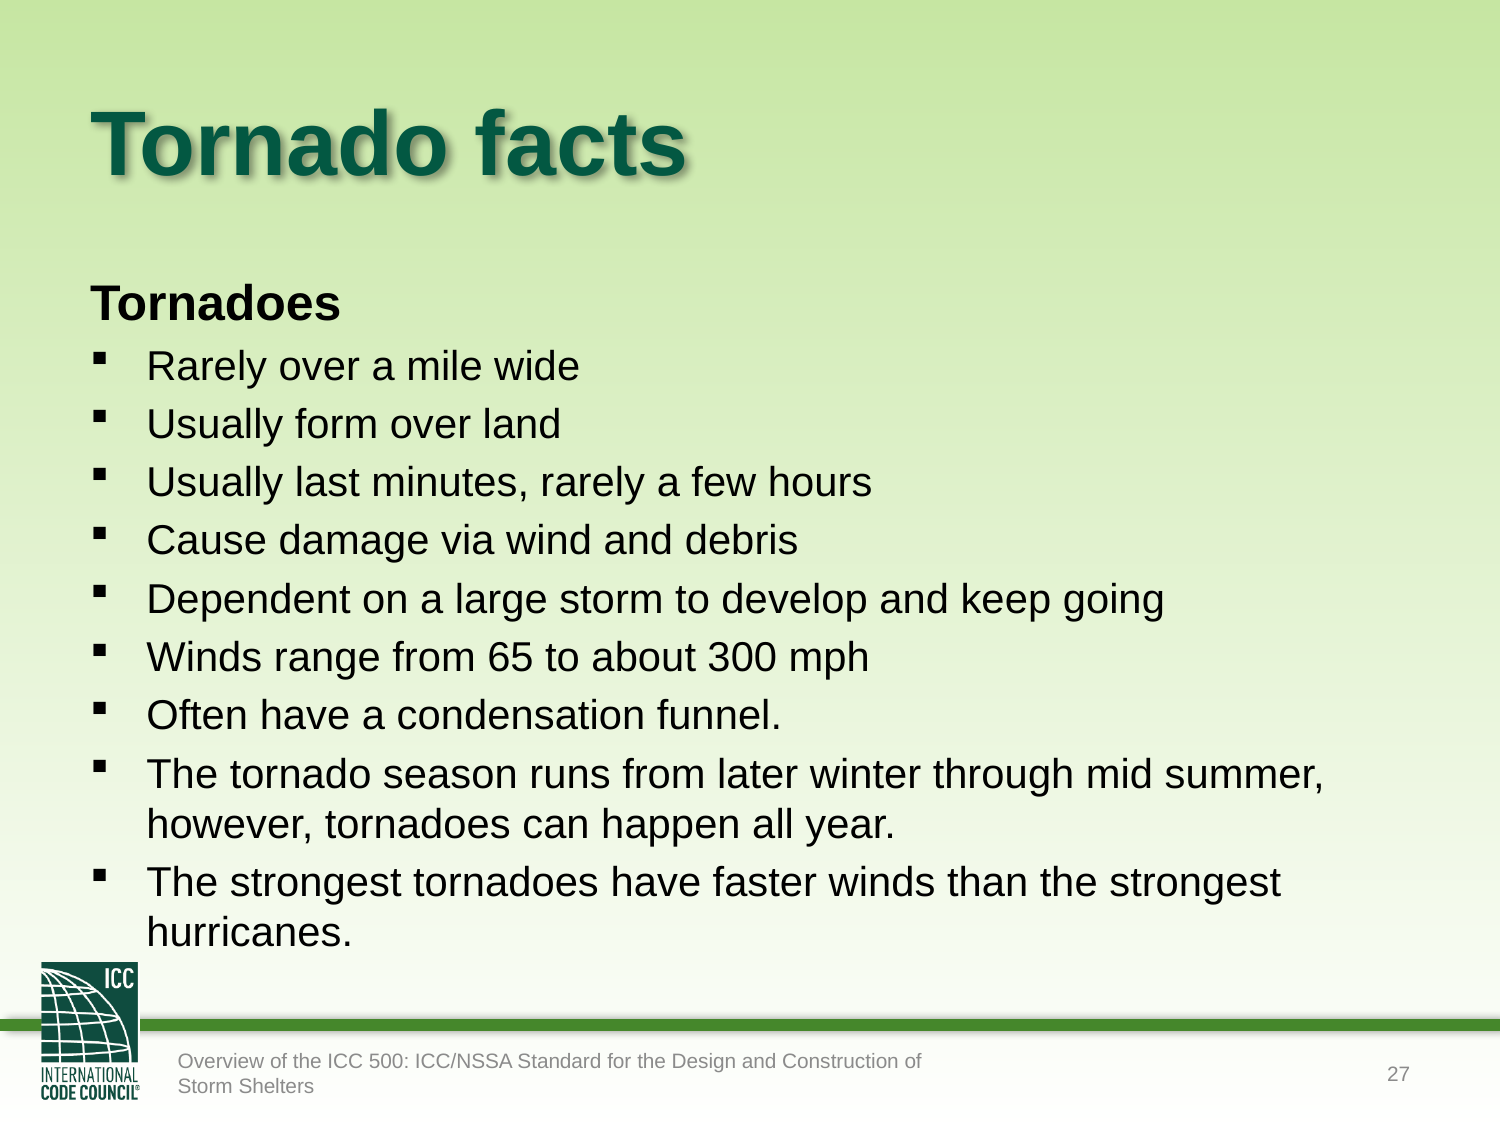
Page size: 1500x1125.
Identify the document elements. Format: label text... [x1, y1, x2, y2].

title Tornado facts [75, 45, 1425, 233]
footer Overview of the ICC 500: ICC/NSSA Standard for the Design and Construction of Storm Shelters [162, 1042, 975, 1103]
slide_number 27 [1074, 1042, 1425, 1103]
list Tornadoes Rarely over a mile wide Usually form over land Usually last minutes, rarely a few hours Cause damage via wind and debris Dependent on a large storm to develop and keep going Winds range from 65 to about 300 mph Often have a condensation funnel. The tornado season runs from later winter through mid summer, however, tornadoes can happen all year. The strongest tornadoes have faster winds than the strongest hurricanes. [74, 262, 1426, 1006]
picture [41, 962, 140, 1100]
